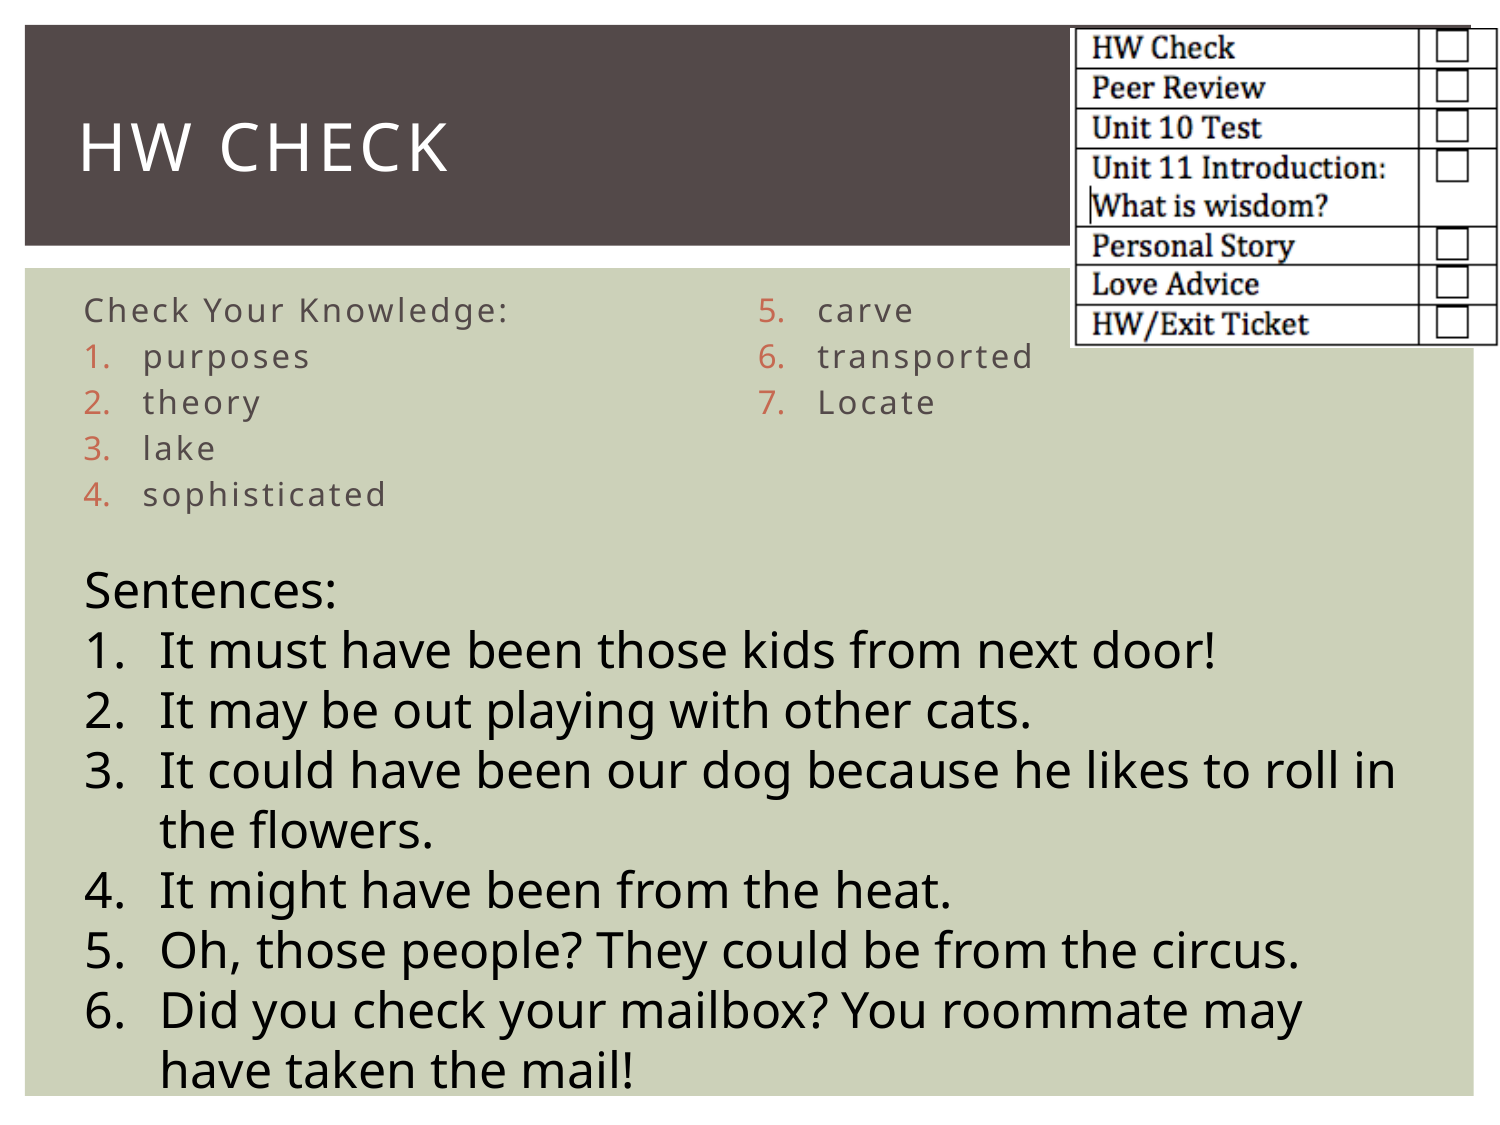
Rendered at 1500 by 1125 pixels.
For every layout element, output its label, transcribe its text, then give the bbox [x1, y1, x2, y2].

picture [1069, 27, 1500, 348]
text_box Sentences: It must have been those kids from next door! It may be out playing with other cats. It could have been our dog because he likes to roll in the flowers. It might have been from the heat. Oh, those people? They could be from the circus. Did you check your mailbox? You roommate may have taken the mail! [62, 550, 1442, 1125]
list Check Your Knowledge: purposes theory lake sophisticated carve transported Locate [62, 281, 1442, 524]
title HW Check [62, 58, 1065, 232]
